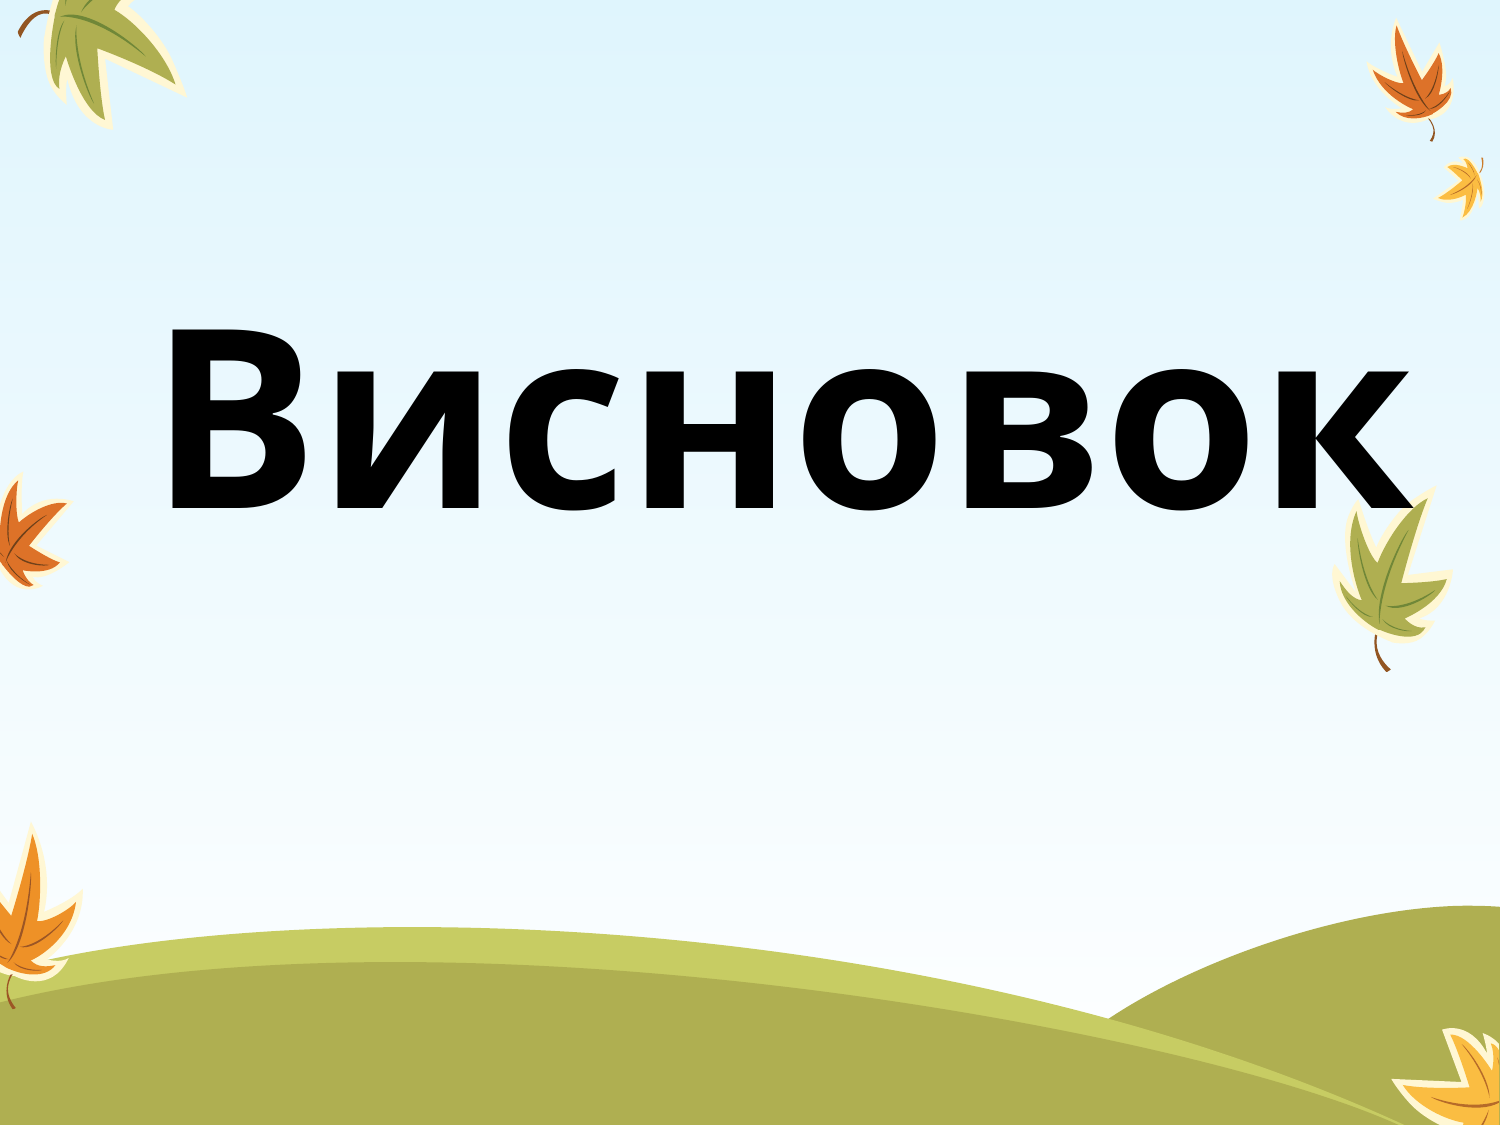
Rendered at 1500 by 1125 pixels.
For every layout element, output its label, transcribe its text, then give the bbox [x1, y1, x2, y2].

title Висновок [64, 326, 1500, 870]
